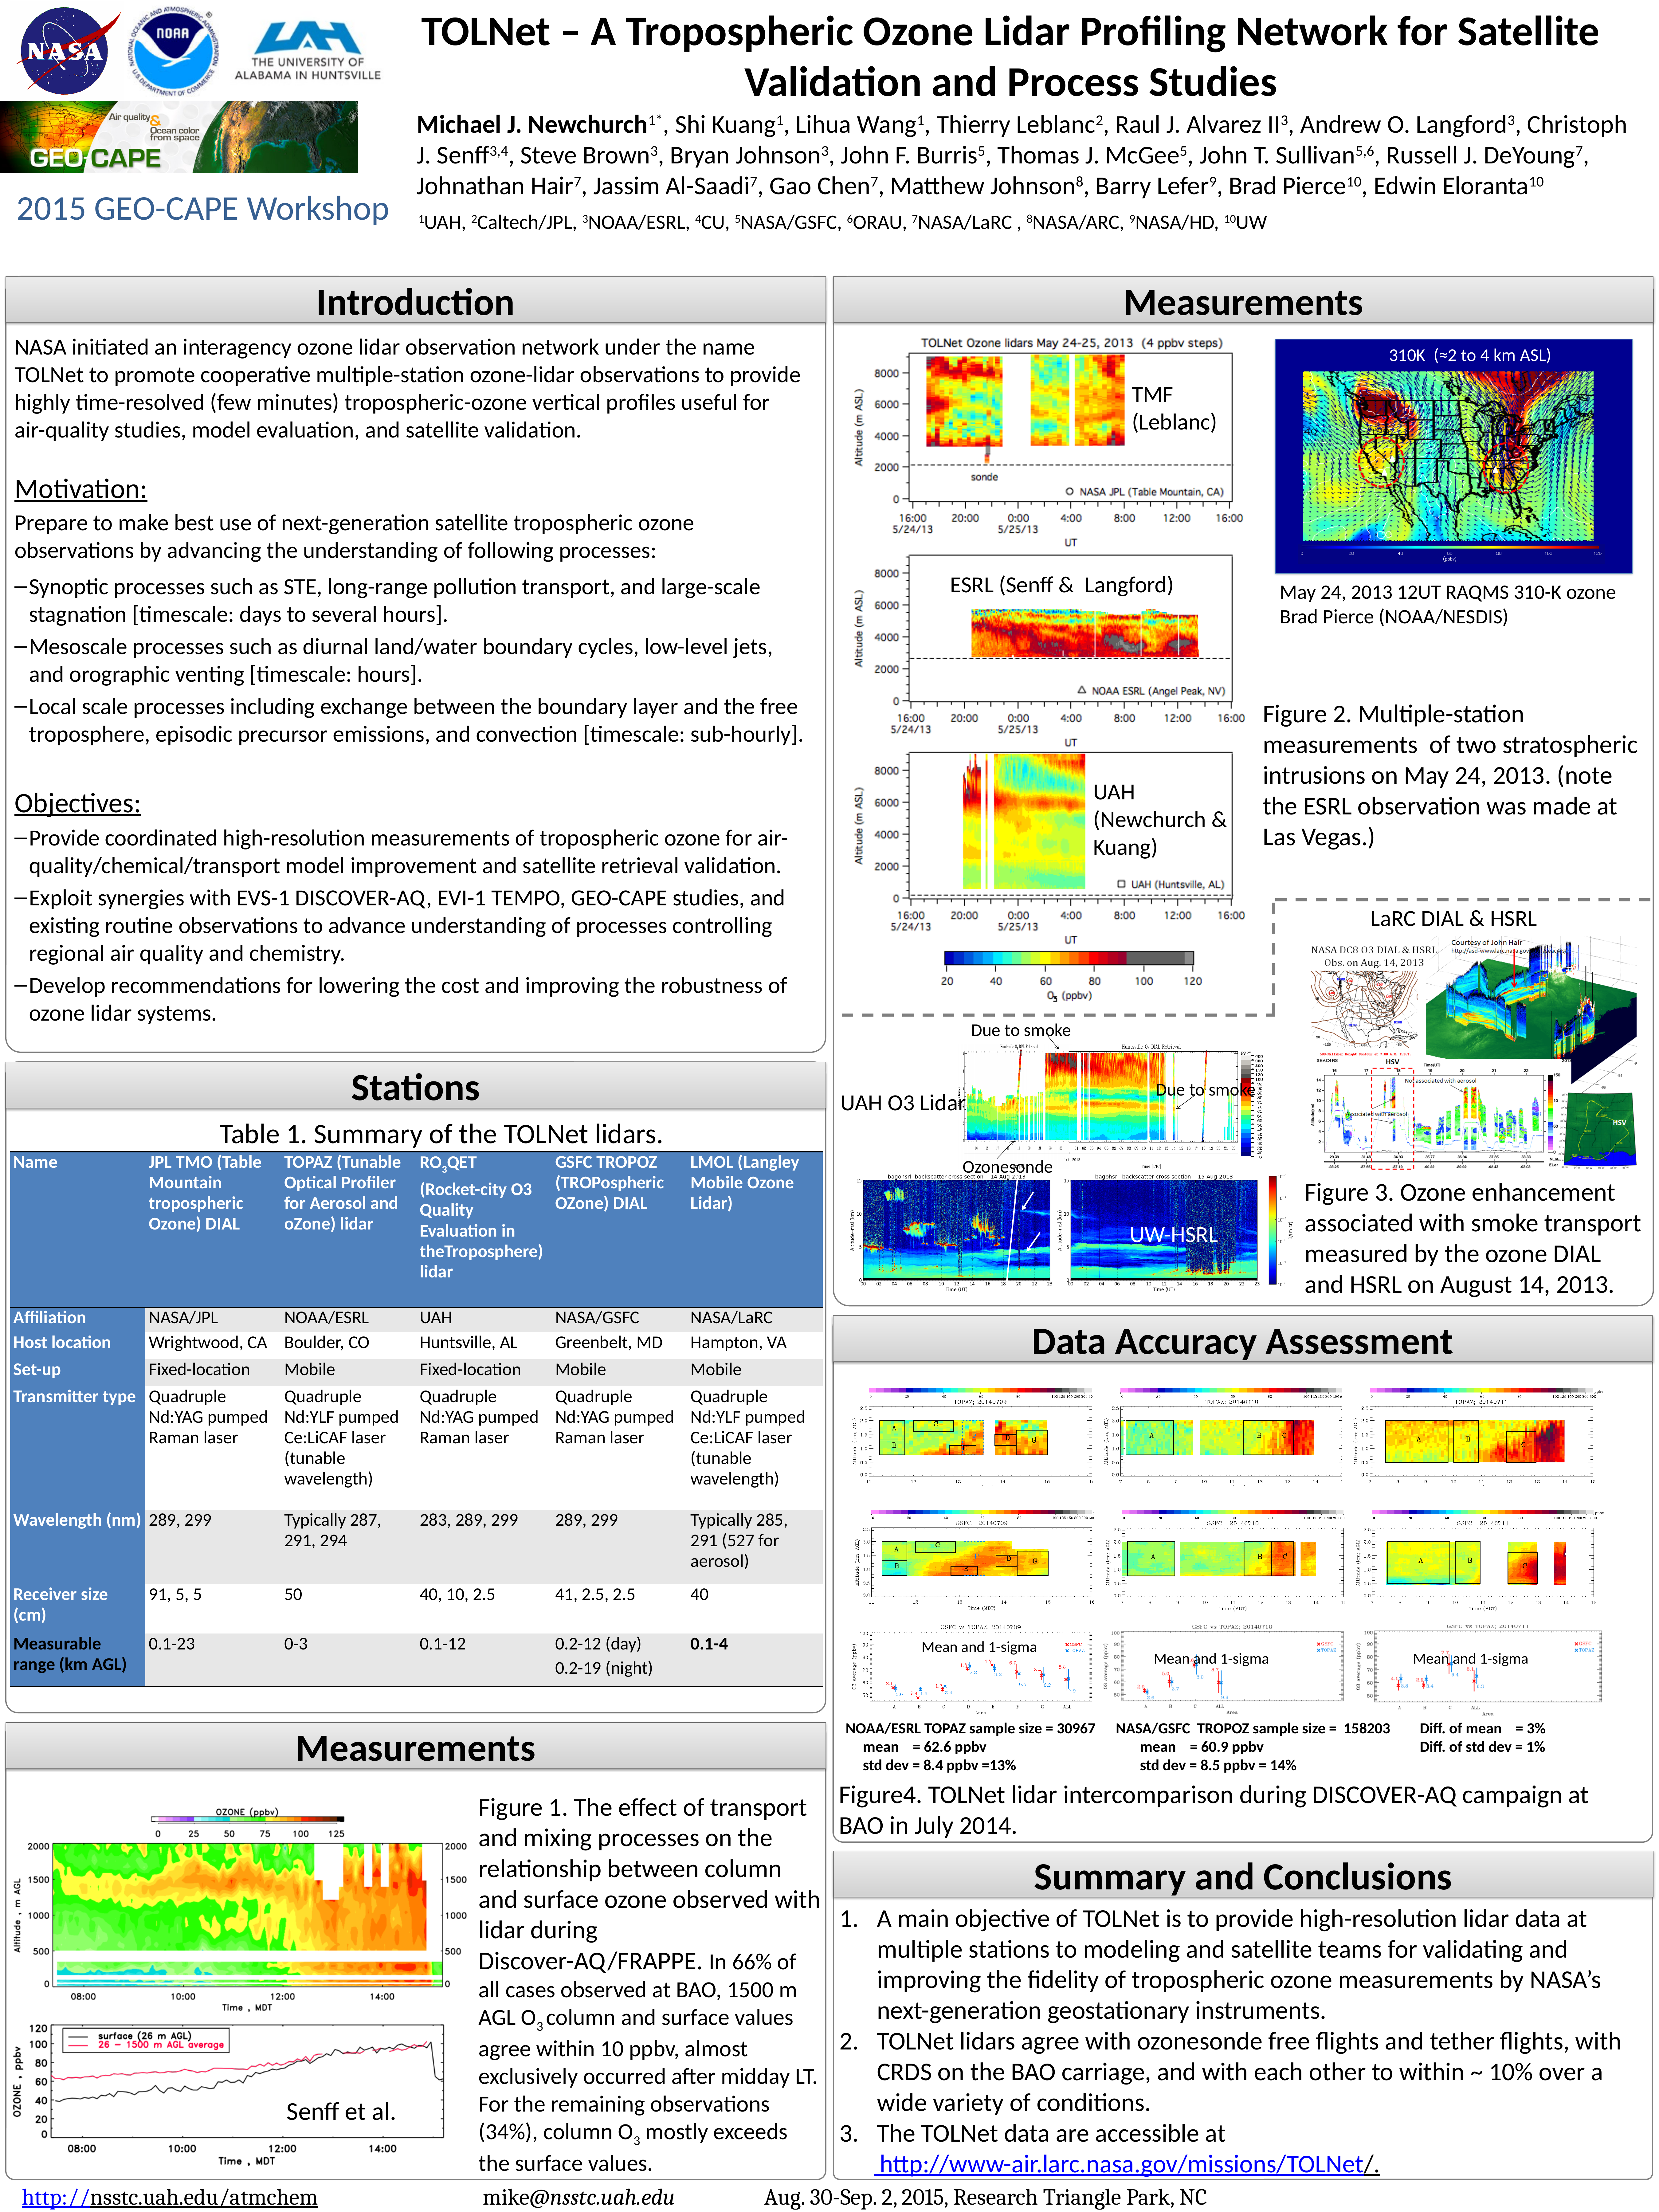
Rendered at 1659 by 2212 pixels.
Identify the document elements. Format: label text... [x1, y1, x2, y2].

table_cell Quadruple Nd:YLF pumped Ce:LiCAF laser (tunable wavelength) [281, 1386, 416, 1510]
text_box [5, 1111, 826, 1714]
table_cell Mobile [552, 1359, 687, 1386]
table_header Name [10, 1152, 145, 1307]
text_box TOLNet – A Tropospheric Ozone Lidar Profiling Network for Satellite Validation and Process Studies [376, 1, 1646, 107]
table_cell Transmitter type [10, 1386, 145, 1510]
text_box Data Accuracy Assessment [833, 1315, 1653, 1362]
text_box NOAA/ESRL TOPAZ sample size = 30967 mean = 62.6 ppbv std dev = 8.4 ppbv =13% [841, 1731, 1106, 1776]
table_cell Greenbelt, MD [552, 1332, 687, 1359]
table_cell Measurable range (km AGL) [10, 1634, 145, 1686]
table_cell 289, 299 [145, 1510, 281, 1584]
table_cell Typically 287, 291, 294 [281, 1510, 416, 1584]
picture [0, 101, 358, 173]
table_cell 283, 289, 299 [416, 1510, 552, 1584]
table_header LMOL (Langley Mobile Ozone Lidar) [687, 1152, 823, 1307]
text_box May 24, 2013 12UT RAQMS 310-K ozone Brad Pierce (NOAA/NESDIS) [1275, 576, 1626, 630]
text_box Measurements [833, 276, 1653, 323]
text_box Figure 3. Ozone enhancement associated with smoke transport measured by the ozone DIAL and HSRL on August 14, 2013. [1300, 1173, 1650, 1300]
text_box A main objective of TOLNet is to provide high-resolution lidar data at multiple stations to modeling and satellite teams for validating and improving the fidelity of tropospheric ozone measurements by NASA’s next-generation geostationary instruments. TOLNet lidars agree with ozonesonde free flights and tether flights, with CRDS on the BAO carriage, and with each other to within ~ 10% over a wide variety of conditions. The TOLNet data are accessible at http://www-air.larc.nasa.gov/missions/TOLNet/. [835, 1899, 1653, 2180]
text_box http://nsstc.uah.edu/atmchem mike@nsstc.uah.edu Aug. 30-Sep. 2, 2015, Research Triangle Park, NC [17, 2179, 1655, 2212]
table_cell Affiliation [10, 1308, 145, 1332]
table_cell Fixed-location [145, 1359, 281, 1386]
table_cell 41, 2.5, 2.5 [552, 1584, 687, 1634]
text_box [1275, 339, 1633, 574]
table_cell Wrightwood, CA [145, 1332, 281, 1359]
text_box Measurements [356, 1722, 826, 1769]
text_box Table 1. Summary of the TOLNet lidars. [215, 1113, 669, 1151]
table_cell Host location [10, 1332, 145, 1359]
table_cell Quadruple Nd:YAG pumped Raman laser [416, 1386, 552, 1510]
picture [1304, 935, 1637, 1170]
text_box 1UAH, 2Caltech/JPL, 3NOAA/ESRL, 4CU, 5NASA/GSFC, 6ORAU, 7NASA/LaRC , 8NASA/ARC, 9NASA/HD, 10UW [414, 206, 1315, 236]
table_cell Quadruple Nd:YAG pumped Raman laser [552, 1386, 687, 1510]
table_header TOPAZ (Tunable Optical Profiler for Aerosol and oZone) lidar [281, 1152, 416, 1307]
table_cell 0.2-12 (day) 0.2-19 (night) [552, 1634, 687, 1686]
table_cell 40, 10, 2.5 [416, 1584, 552, 1634]
text_box 2015 GEO-CAPE Workshop [12, 183, 394, 229]
text_box [5, 325, 826, 1053]
text_box Stations [6, 1062, 826, 1108]
text_box [833, 1900, 835, 2178]
table_header JPL TMO (Table Mountain tropospheric Ozone) DIAL [145, 1152, 281, 1307]
table_cell Huntsville, AL [416, 1332, 552, 1359]
table_cell Mobile [687, 1359, 823, 1386]
text_box [832, 1364, 842, 1838]
text_box Michael J. Newchurch1*, Shi Kuang1, Lihua Wang1, Thierry Leblanc2, Raul J. Alvarez II3, Andrew O. Langford3, Christoph J. Senff3,4, Steve Brown3, Bryan Johnson3, John F. Burris5, Thomas J. McGee5, John T. Sullivan5,6, Russell J. DeYoung7, Johnathan Hair7, Jassim Al-Saadi7, Gao Chen7, Matthew Johnson8, Barry Lefer9, Brad Pierce10, Edwin Eloranta10 [398, 89, 1659, 253]
text_box [356, 1772, 826, 2180]
table_cell Quadruple Nd:YAG pumped Raman laser [145, 1386, 281, 1510]
text_box UAH O3 Lidar [836, 1085, 846, 1117]
table_cell Boulder, CO [281, 1332, 416, 1359]
text_box Diff. of mean = 3% Diff. of std dev = 1% [1415, 1733, 1559, 1758]
picture [0, 1673, 454, 2180]
text_box [838, 1365, 1653, 1843]
table_cell Mobile [281, 1359, 416, 1386]
picture [225, 9, 390, 92]
table_cell 91, 5, 5 [145, 1584, 281, 1634]
picture [841, 1365, 1630, 1731]
table_cell 50 [281, 1584, 416, 1634]
picture [127, 5, 219, 97]
text_box [5, 1771, 138, 1999]
text_box Measurements [6, 1722, 138, 1769]
text_box Figure 2. Multiple-station measurements of two stratospheric intrusions on May 24, 2013. (note the ESRL observation was made at Las Vegas.) [1260, 694, 1645, 853]
table_cell Quadruple Nd:YLF pumped Ce:LiCAF laser (tunable wavelength) [687, 1386, 823, 1510]
table_cell 40 [687, 1584, 823, 1634]
table_cell Wavelength (nm) [10, 1510, 145, 1584]
table_cell 0-3 [281, 1634, 416, 1686]
text_box NASA/GSFC TROPOZ sample size = 158203 mean = 60.9 ppbv std dev = 8.5 ppbv = 14% [1111, 1732, 1411, 1776]
table_cell 0.1-12 [416, 1634, 552, 1686]
table_cell NASA/LaRC [687, 1308, 823, 1332]
table_cell 0.1-23 [145, 1634, 281, 1672]
table_cell Fixed-location [416, 1359, 552, 1386]
table_cell UAH [416, 1308, 552, 1332]
table_header RO3QET (Rocket-city O3 Quality Evaluation in theTroposphere) lidar [416, 1152, 552, 1307]
picture [335, 171, 341, 173]
table_cell 0.1-4 [687, 1634, 823, 1686]
table_cell Typically 285, 291 (527 for aerosol) [687, 1510, 823, 1584]
text_box [833, 325, 1654, 1307]
table_cell Set-up [10, 1359, 145, 1386]
picture [10, 1, 124, 100]
text_box LaRC DIAL & HSRL [1366, 902, 1542, 933]
table_header GSFC TROPOZ (TROPospheric OZone) DIAL [552, 1152, 687, 1307]
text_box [847, 1016, 1295, 1294]
text_box Introduction [6, 276, 826, 323]
table_cell NOAA/ESRL [281, 1308, 416, 1332]
table_cell NASA/JPL [145, 1308, 281, 1332]
picture [853, 335, 1258, 1004]
table_cell Hampton, VA [687, 1332, 823, 1359]
table_cell Receiver size (cm) [10, 1584, 145, 1634]
text_box Figure4. TOLNet lidar intercomparison during DISCOVER-AQ campaign at BAO in July 2014. [834, 1775, 1645, 1841]
text_box NASA initiated an interagency ozone lidar observation network under the name TOLNet to promote cooperative multiple-station ozone-lidar observations to provide highly time-resolved (few minutes) tropospheric-ozone vertical profiles useful for air-quality studies, model evaluation, and satellite validation. Motivation: Prepare to make best use of next-generation satellite tropospheric ozone observations by advancing the understanding of following processes: Synoptic processes such as STE, long-range pollution transport, and large-scale stagnation [timescale: days to several hours]. Mesoscale processes such as diurnal land/water boundary cycles, low-level jets, and orographic venting [timescale: hours]. Local scale processes including exchange between the boundary layer and the free troposphere, episodic precursor emissions, and convection [timescale: sub-hourly]. Objectives: Provide coordinated high-resolution measurements of tropospheric ozone for air-quality/chemical/transport model improvement and satellite retrieval validation. Exploit synergies with EVS-1 DISCOVER-AQ, EVI-1 TEMPO, GEO-CAPE studies, and existing routine observations to advance understanding of processes controlling regional air quality and chemistry. Develop recommendations for lowering the cost and improving the robustness of ozone lidar systems. [10, 329, 810, 1028]
table_cell NASA/GSFC [552, 1308, 687, 1332]
text_box Figure 1. The effect of transport and mixing processes on the relationship between column and surface ozone observed with lidar during Discover-AQ/FRAPPE. In 66% of all cases observed at BAO, 1500 m AGL O3 column and surface values agree within 10 ppbv, almost exclusively occurred after midday LT. For the remaining observations (34%), column O3 mostly exceeds the surface values. [474, 1788, 826, 2178]
table_cell 289, 299 [552, 1510, 687, 1584]
text_box Summary and Conclusions [833, 1851, 1653, 1897]
